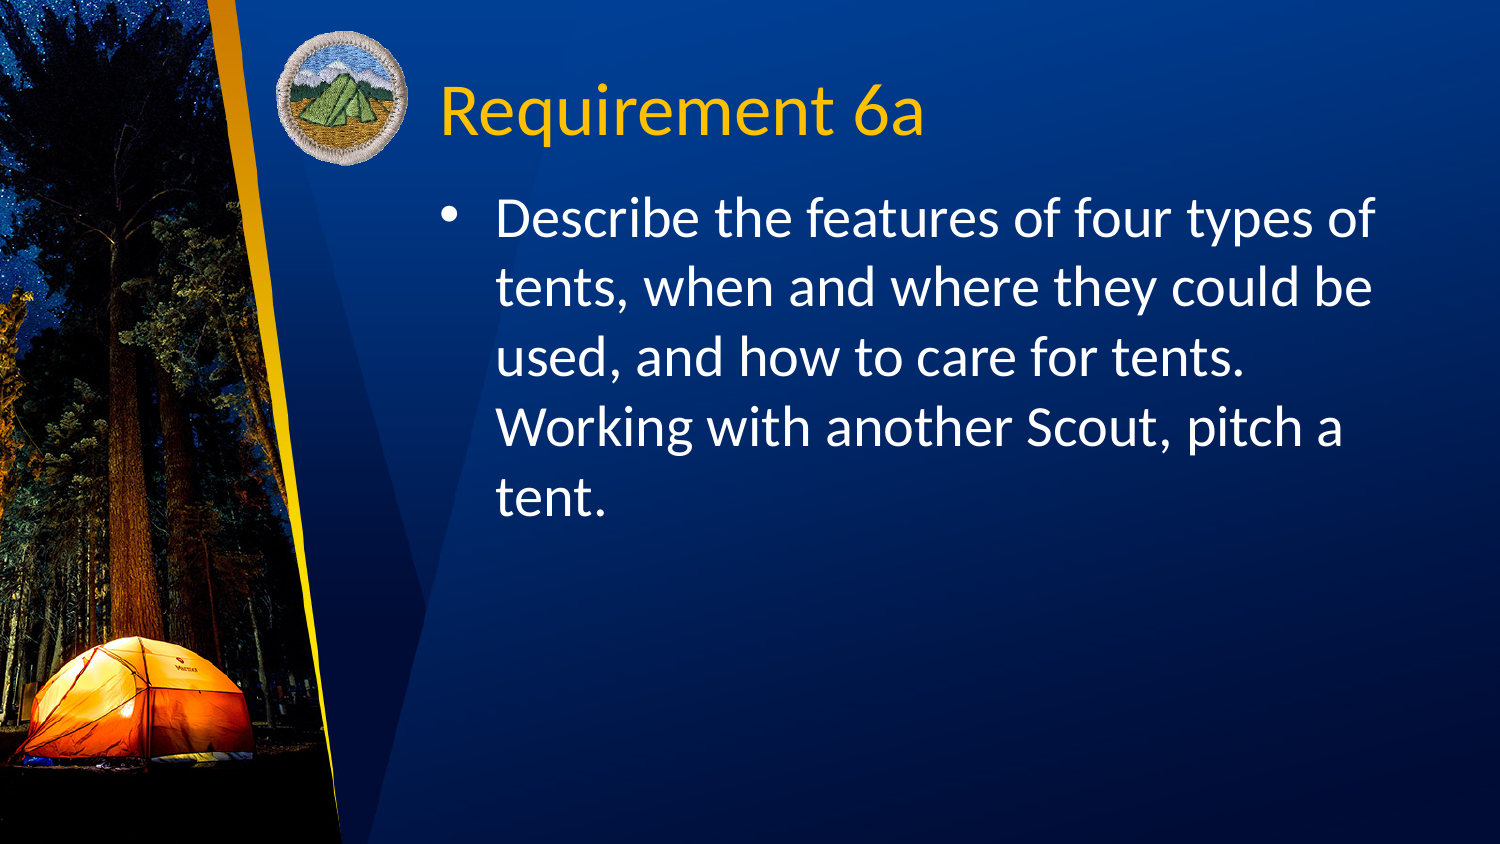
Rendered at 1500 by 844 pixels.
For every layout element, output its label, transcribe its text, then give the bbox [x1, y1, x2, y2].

title Requirement 6a [424, 46, 1452, 166]
picture [0, 0, 1500, 844]
list Describe the features of four types of tents, when and where they could be used, and how to care for tents. Working with another Scout, pitch a tent. [424, 171, 1452, 748]
